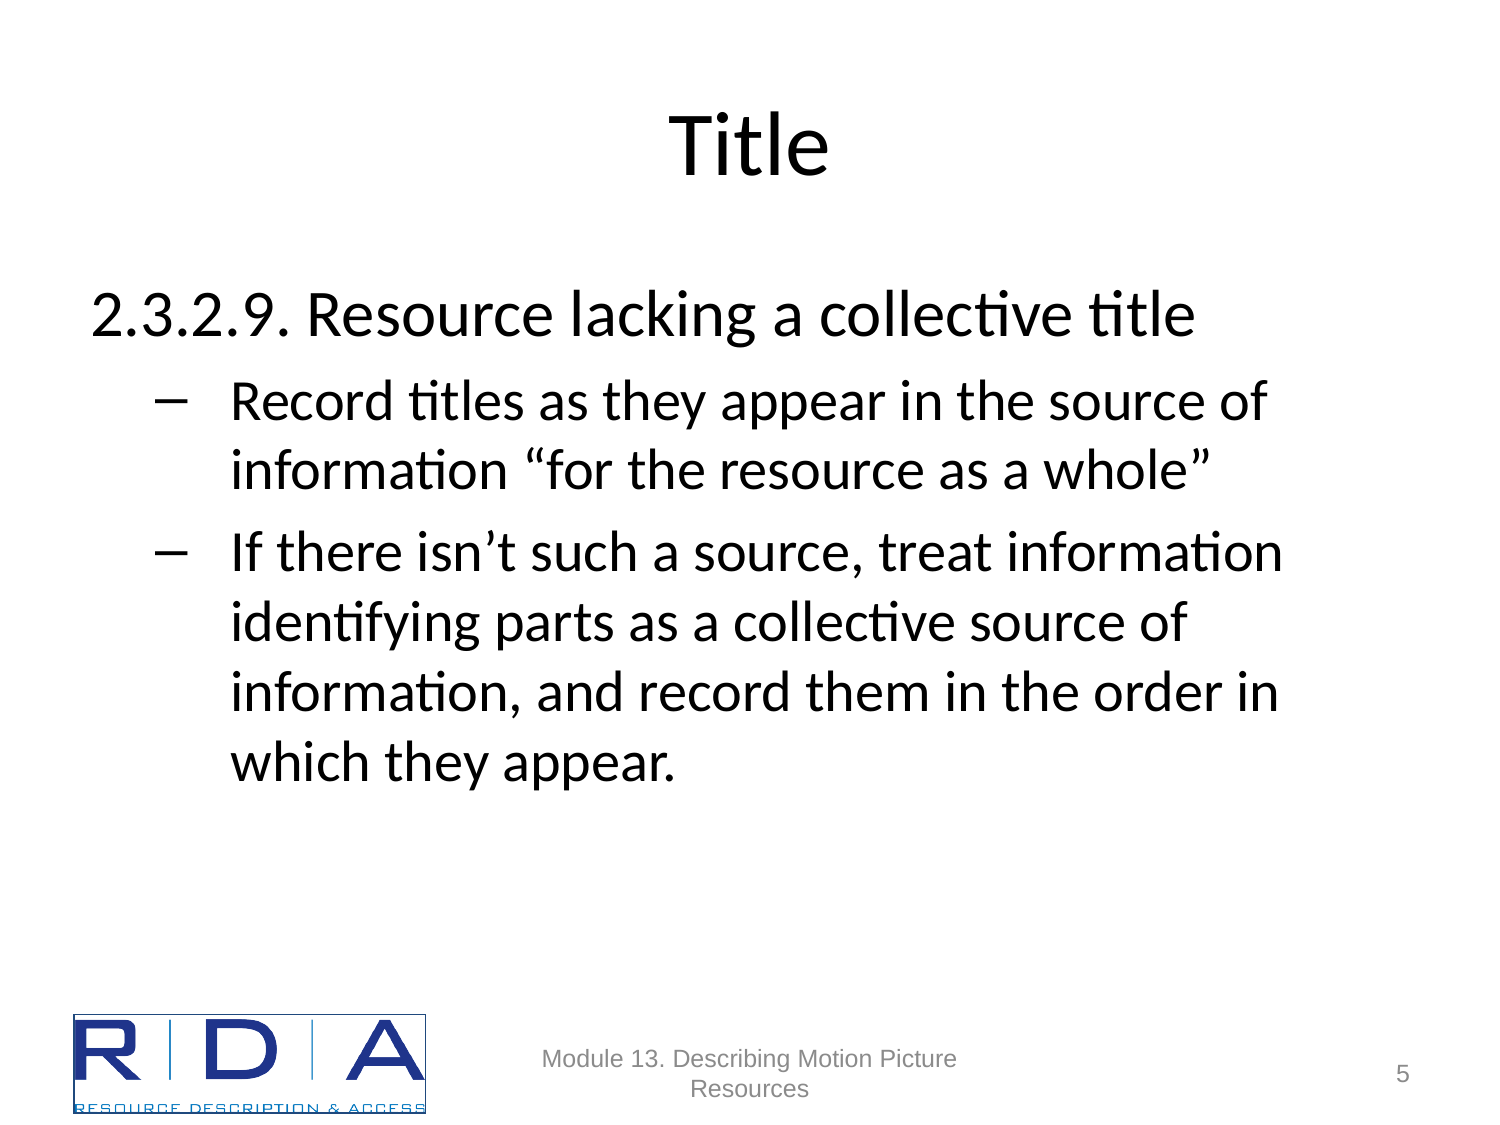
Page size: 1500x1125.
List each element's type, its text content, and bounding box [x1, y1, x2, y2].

picture [75, 1015, 425, 1112]
slide_number 52 [1074, 1042, 1425, 1103]
list 2.3.2.9. Resource lacking a collective title Record titles as they appear in the source of information “for the resource as a whole” If there isn’t such a source, treat information identifying parts as a collective source of information, and record them in the order in which they appear. [75, 262, 1425, 1005]
title Title [75, 45, 1425, 233]
footer Module 13. Describing Motion Picture Resources [512, 1042, 988, 1103]
